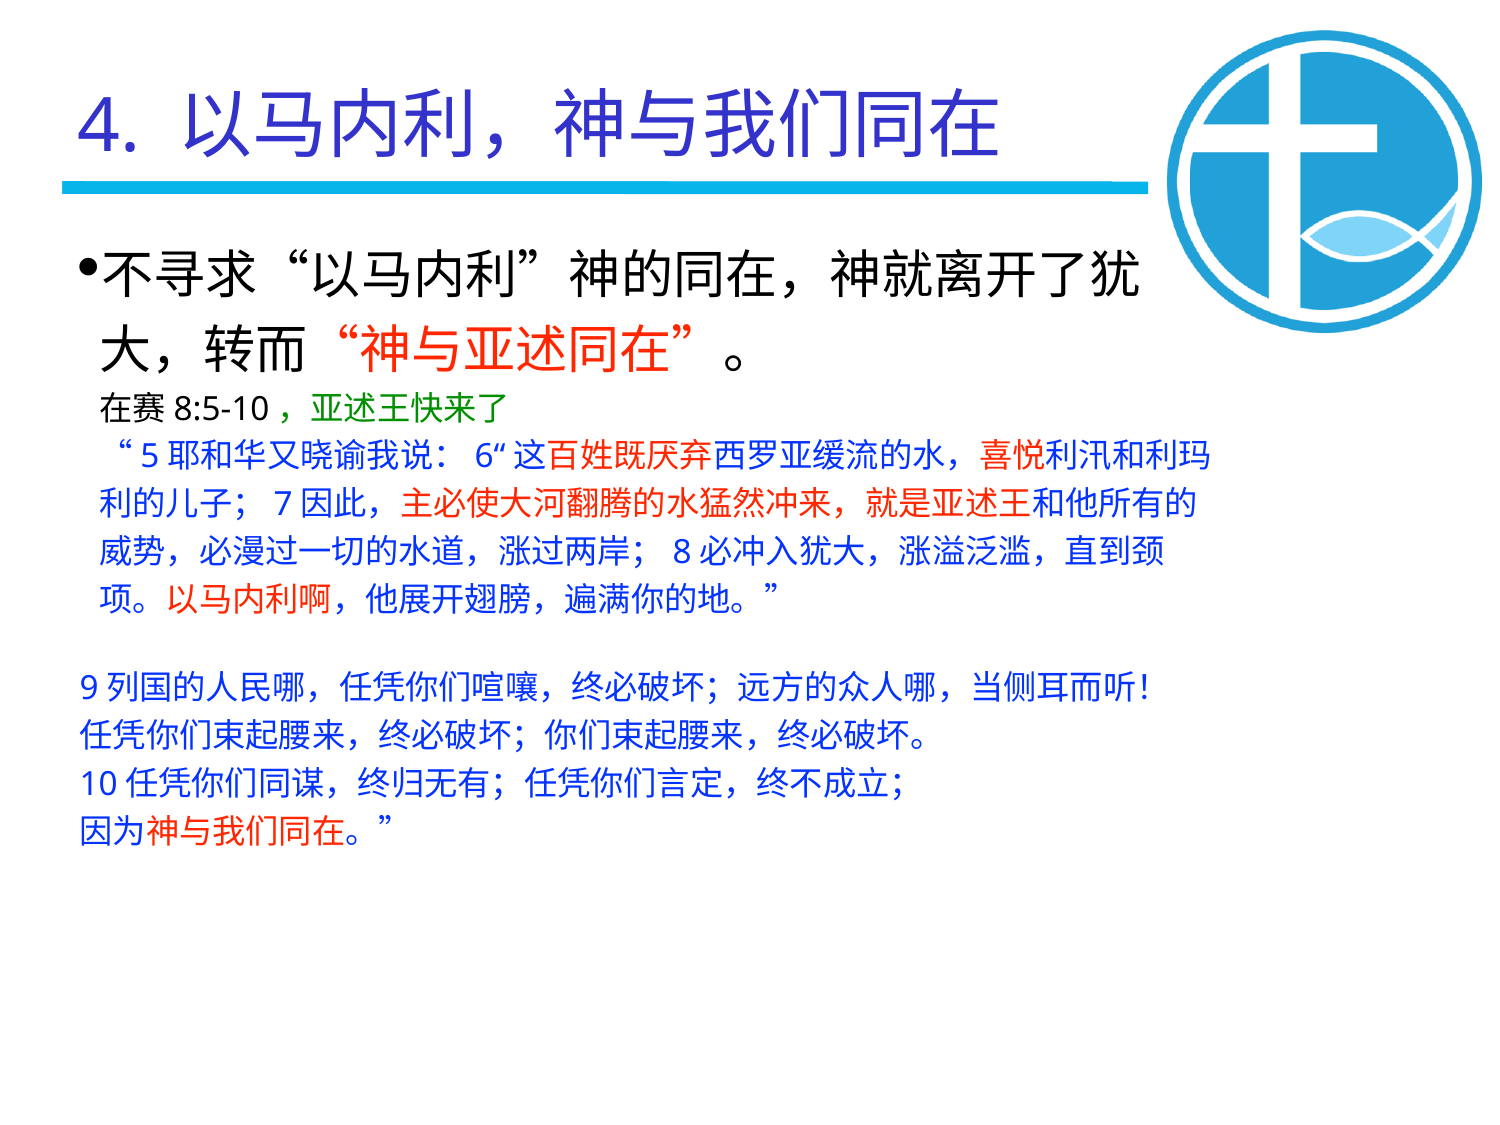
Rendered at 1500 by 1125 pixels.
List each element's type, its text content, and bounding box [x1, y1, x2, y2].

picture [1148, 0, 1500, 350]
text_box 4. 以马内利，神与我们同在 [69, 79, 1130, 175]
text_box 不寻求“以马内利”神的同在，神就离开了犹大，转而“神与亚述同在”。 在赛8:5-10，亚述王快来了 “5耶和华又晓谕我说：6“这百姓既厌弃西罗亚缓流的水，喜悦利汛和利玛利的儿子；7因此，主必使大河翻腾的水猛然冲来，就是亚述王和他所有的威势，必漫过一切的水道，涨过两岸；8必冲入犹大，涨溢泛滥，直到颈项。以马内利啊，他展开翅膀，遍满你的地。” 9列国的人民哪，任凭你们喧嚷，终必破坏；远方的众人哪，当侧耳而听！ 任凭你们束起腰来，终必破坏；你们束起腰来，终必破坏。 10任凭你们同谋，终归无有；任凭你们言定，终不成立； 因为神与我们同在。” [72, 221, 1220, 905]
